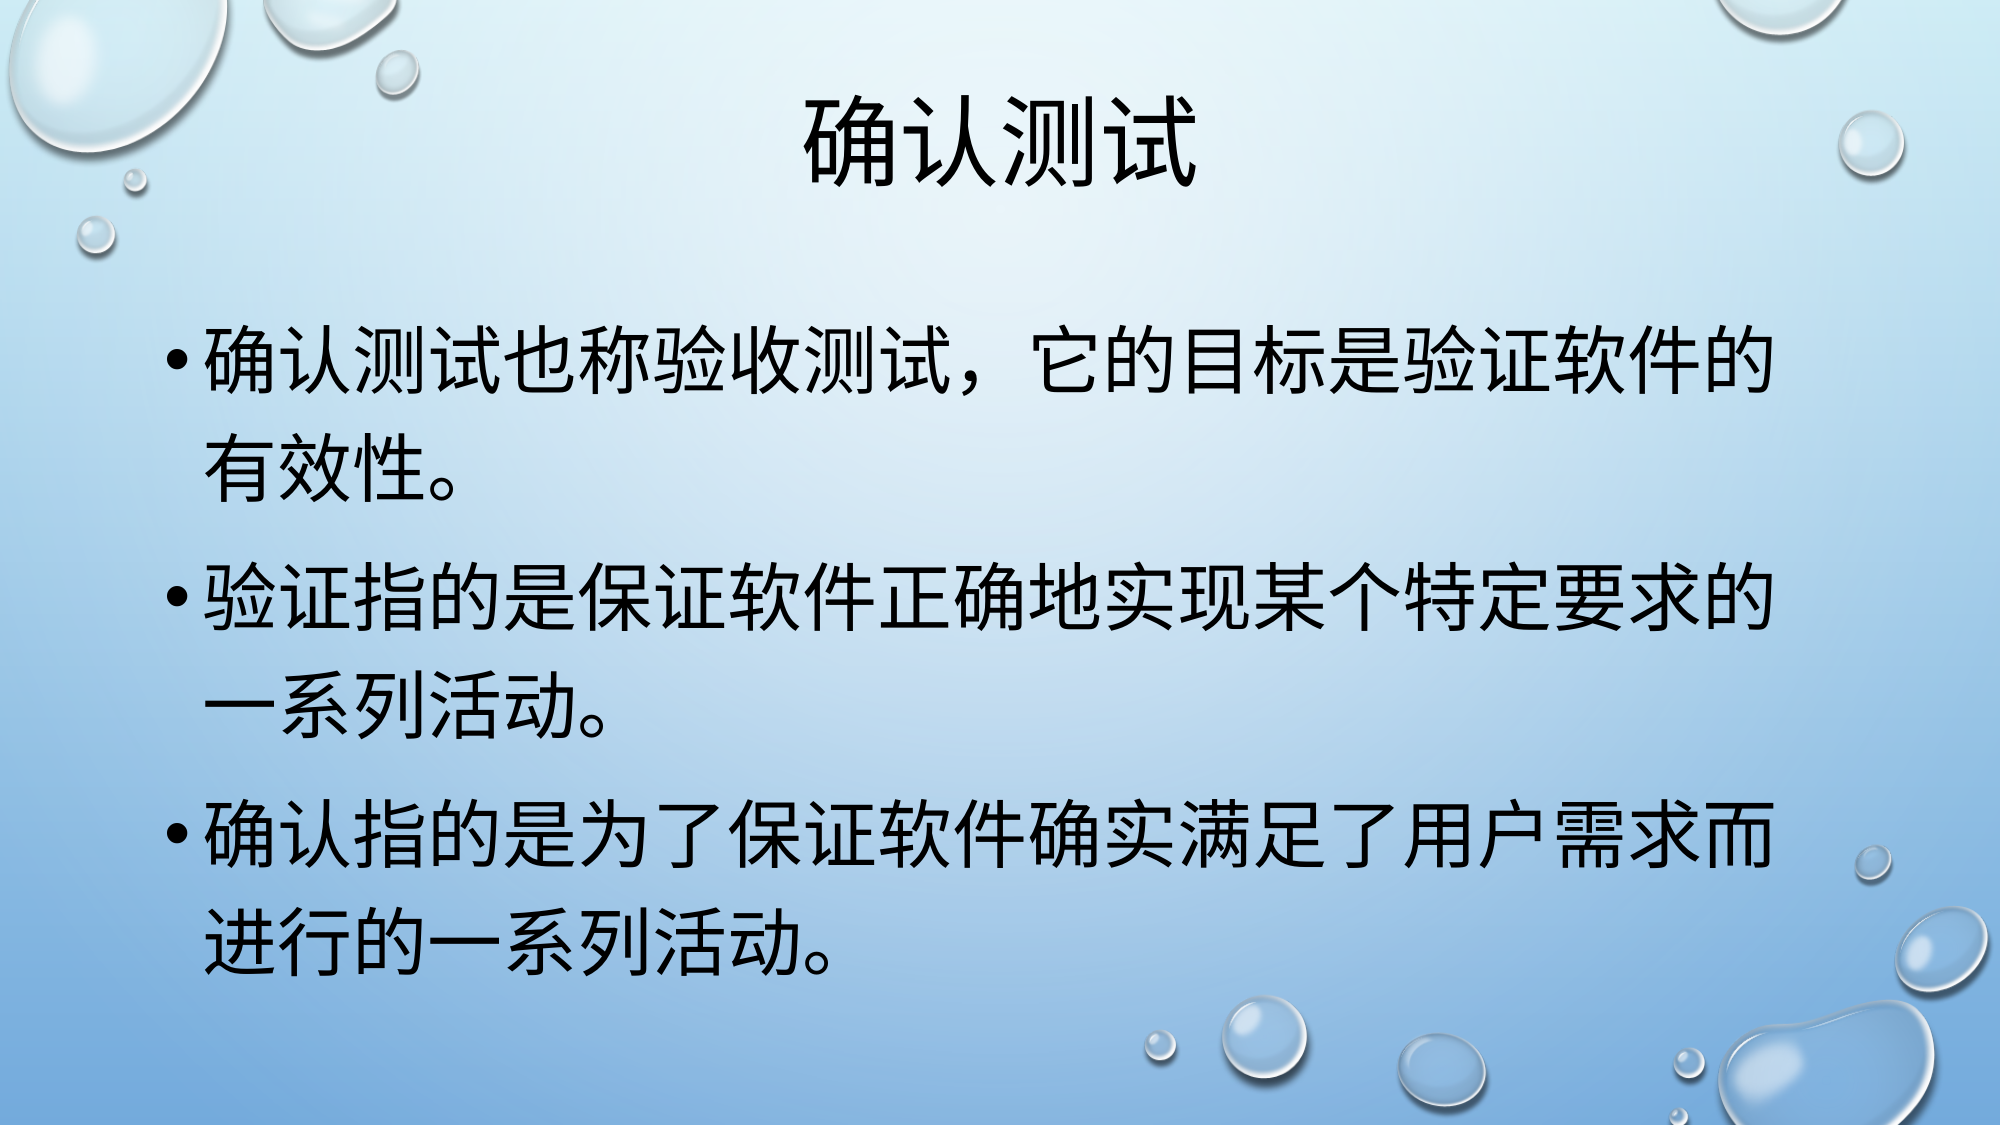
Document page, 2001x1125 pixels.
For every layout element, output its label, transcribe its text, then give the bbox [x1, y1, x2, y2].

list 确认测试也称验收测试，它的目标是验证软件的有效性。 验证指的是保证软件正确地实现某个特定要求的一系列活动。 确认指的是为了保证软件确实满足了用户需求而进行的一系列活动。 [149, 288, 1850, 950]
title 确认测试 [149, 53, 1851, 241]
picture [0, 0, 2000, 1125]
